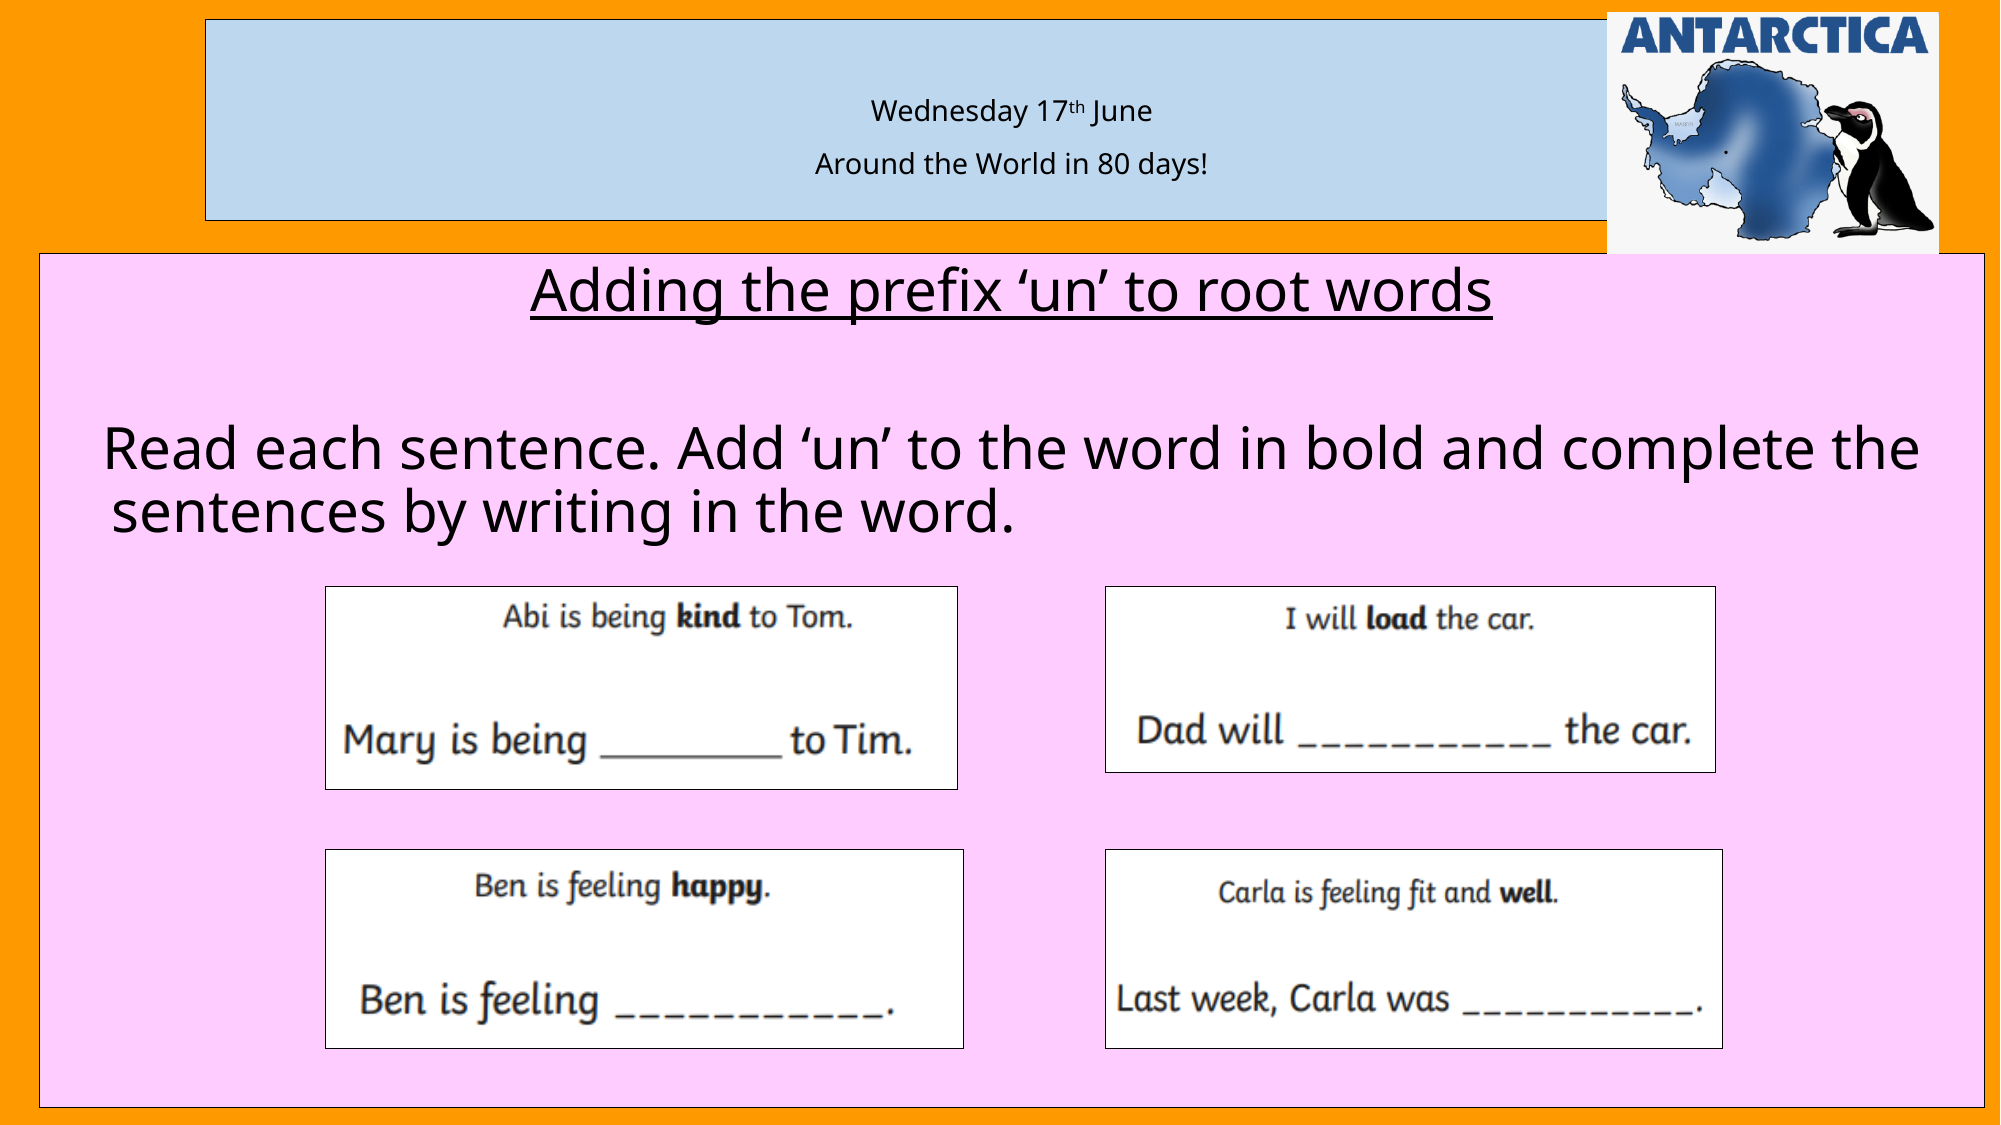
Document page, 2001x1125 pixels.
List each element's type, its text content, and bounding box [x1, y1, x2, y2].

picture [1105, 849, 1723, 1049]
picture [325, 849, 964, 1049]
list Adding the prefix ‘un’ to root words Read each sentence. Add ‘un’ to the word in bold and complete the sentences by writing in the word. [39, 253, 1985, 1108]
picture [325, 586, 958, 790]
title Wednesday 17th June Around the World in 80 days! [205, 19, 1606, 221]
picture [1105, 586, 1716, 773]
picture [1606, 12, 1939, 254]
